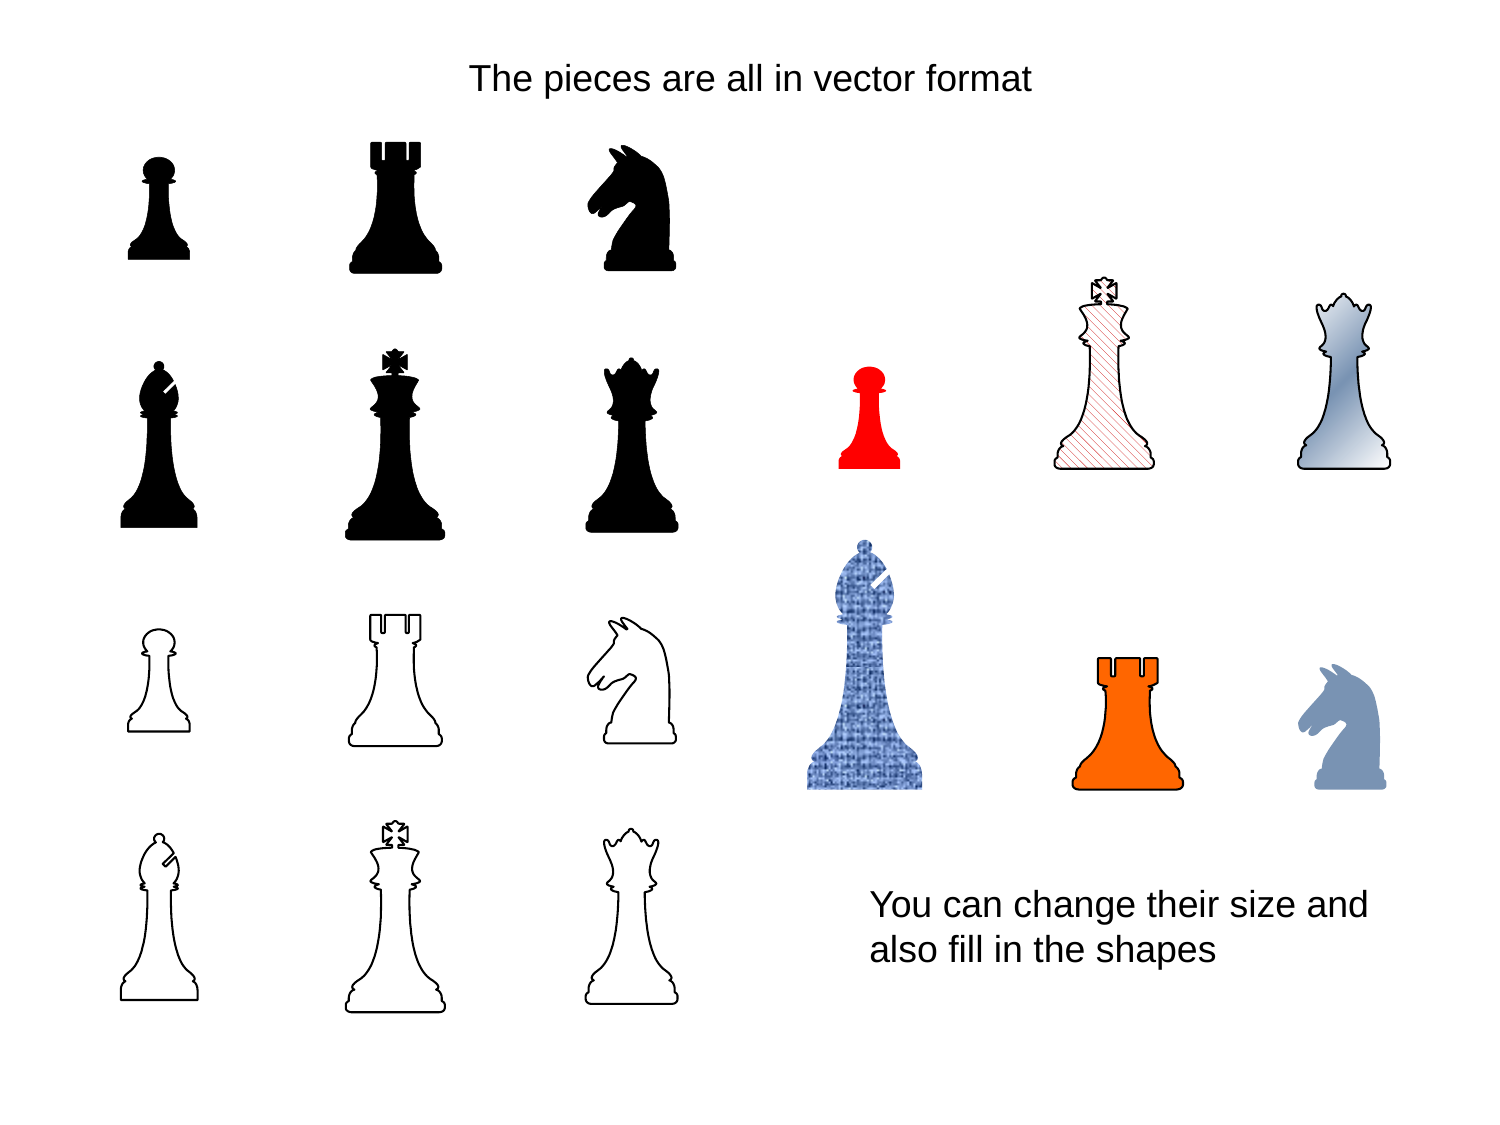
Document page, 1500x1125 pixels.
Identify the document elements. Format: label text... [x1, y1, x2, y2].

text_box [40, 798, 278, 1036]
text_box The pieces are all in vector format [453, 46, 1048, 106]
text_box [277, 89, 512, 324]
text_box [838, 366, 901, 469]
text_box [513, 326, 751, 563]
text_box [1298, 664, 1387, 790]
text_box [1298, 293, 1391, 469]
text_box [513, 806, 751, 1035]
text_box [277, 326, 511, 561]
text_box [807, 539, 923, 790]
text_box [1072, 658, 1183, 790]
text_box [277, 562, 514, 799]
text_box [40, 562, 276, 798]
text_box You can change their size and also fill in the shapes [854, 872, 1459, 978]
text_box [513, 89, 751, 326]
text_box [520, 570, 751, 799]
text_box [40, 89, 276, 325]
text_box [40, 326, 275, 562]
text_box [1054, 277, 1154, 469]
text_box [283, 807, 508, 1035]
